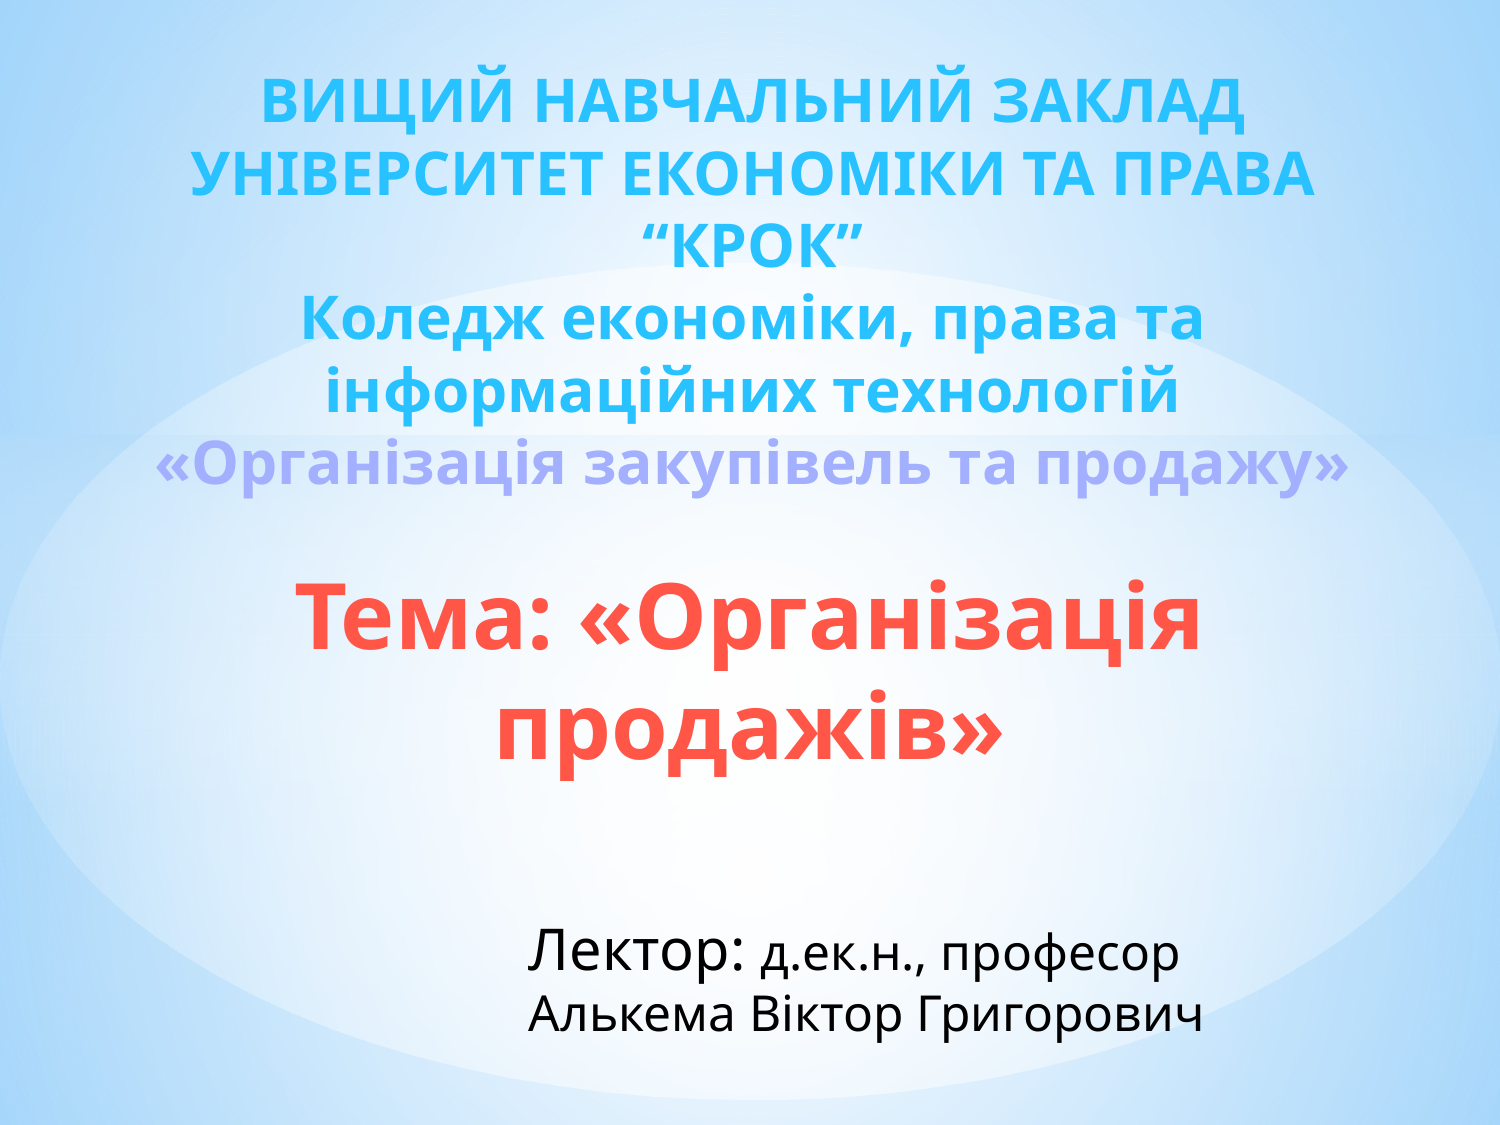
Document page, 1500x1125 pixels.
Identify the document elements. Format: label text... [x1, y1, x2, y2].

title ВИЩИЙ НАВЧАЛЬНИЙ ЗАКЛАД УНІВЕРСИТЕТ ЕКОНОМІКИ ТА ПРАВА “КРОК” Коледж економіки, права та інформаційних технологій «Організація закупівель та продажу» [53, 54, 1424, 349]
subtitle Лектор: д.ек.н., професор Алькема Віктор Григорович [513, 905, 1439, 1050]
text_box Тема: «Організація продажів» [112, 550, 1388, 786]
